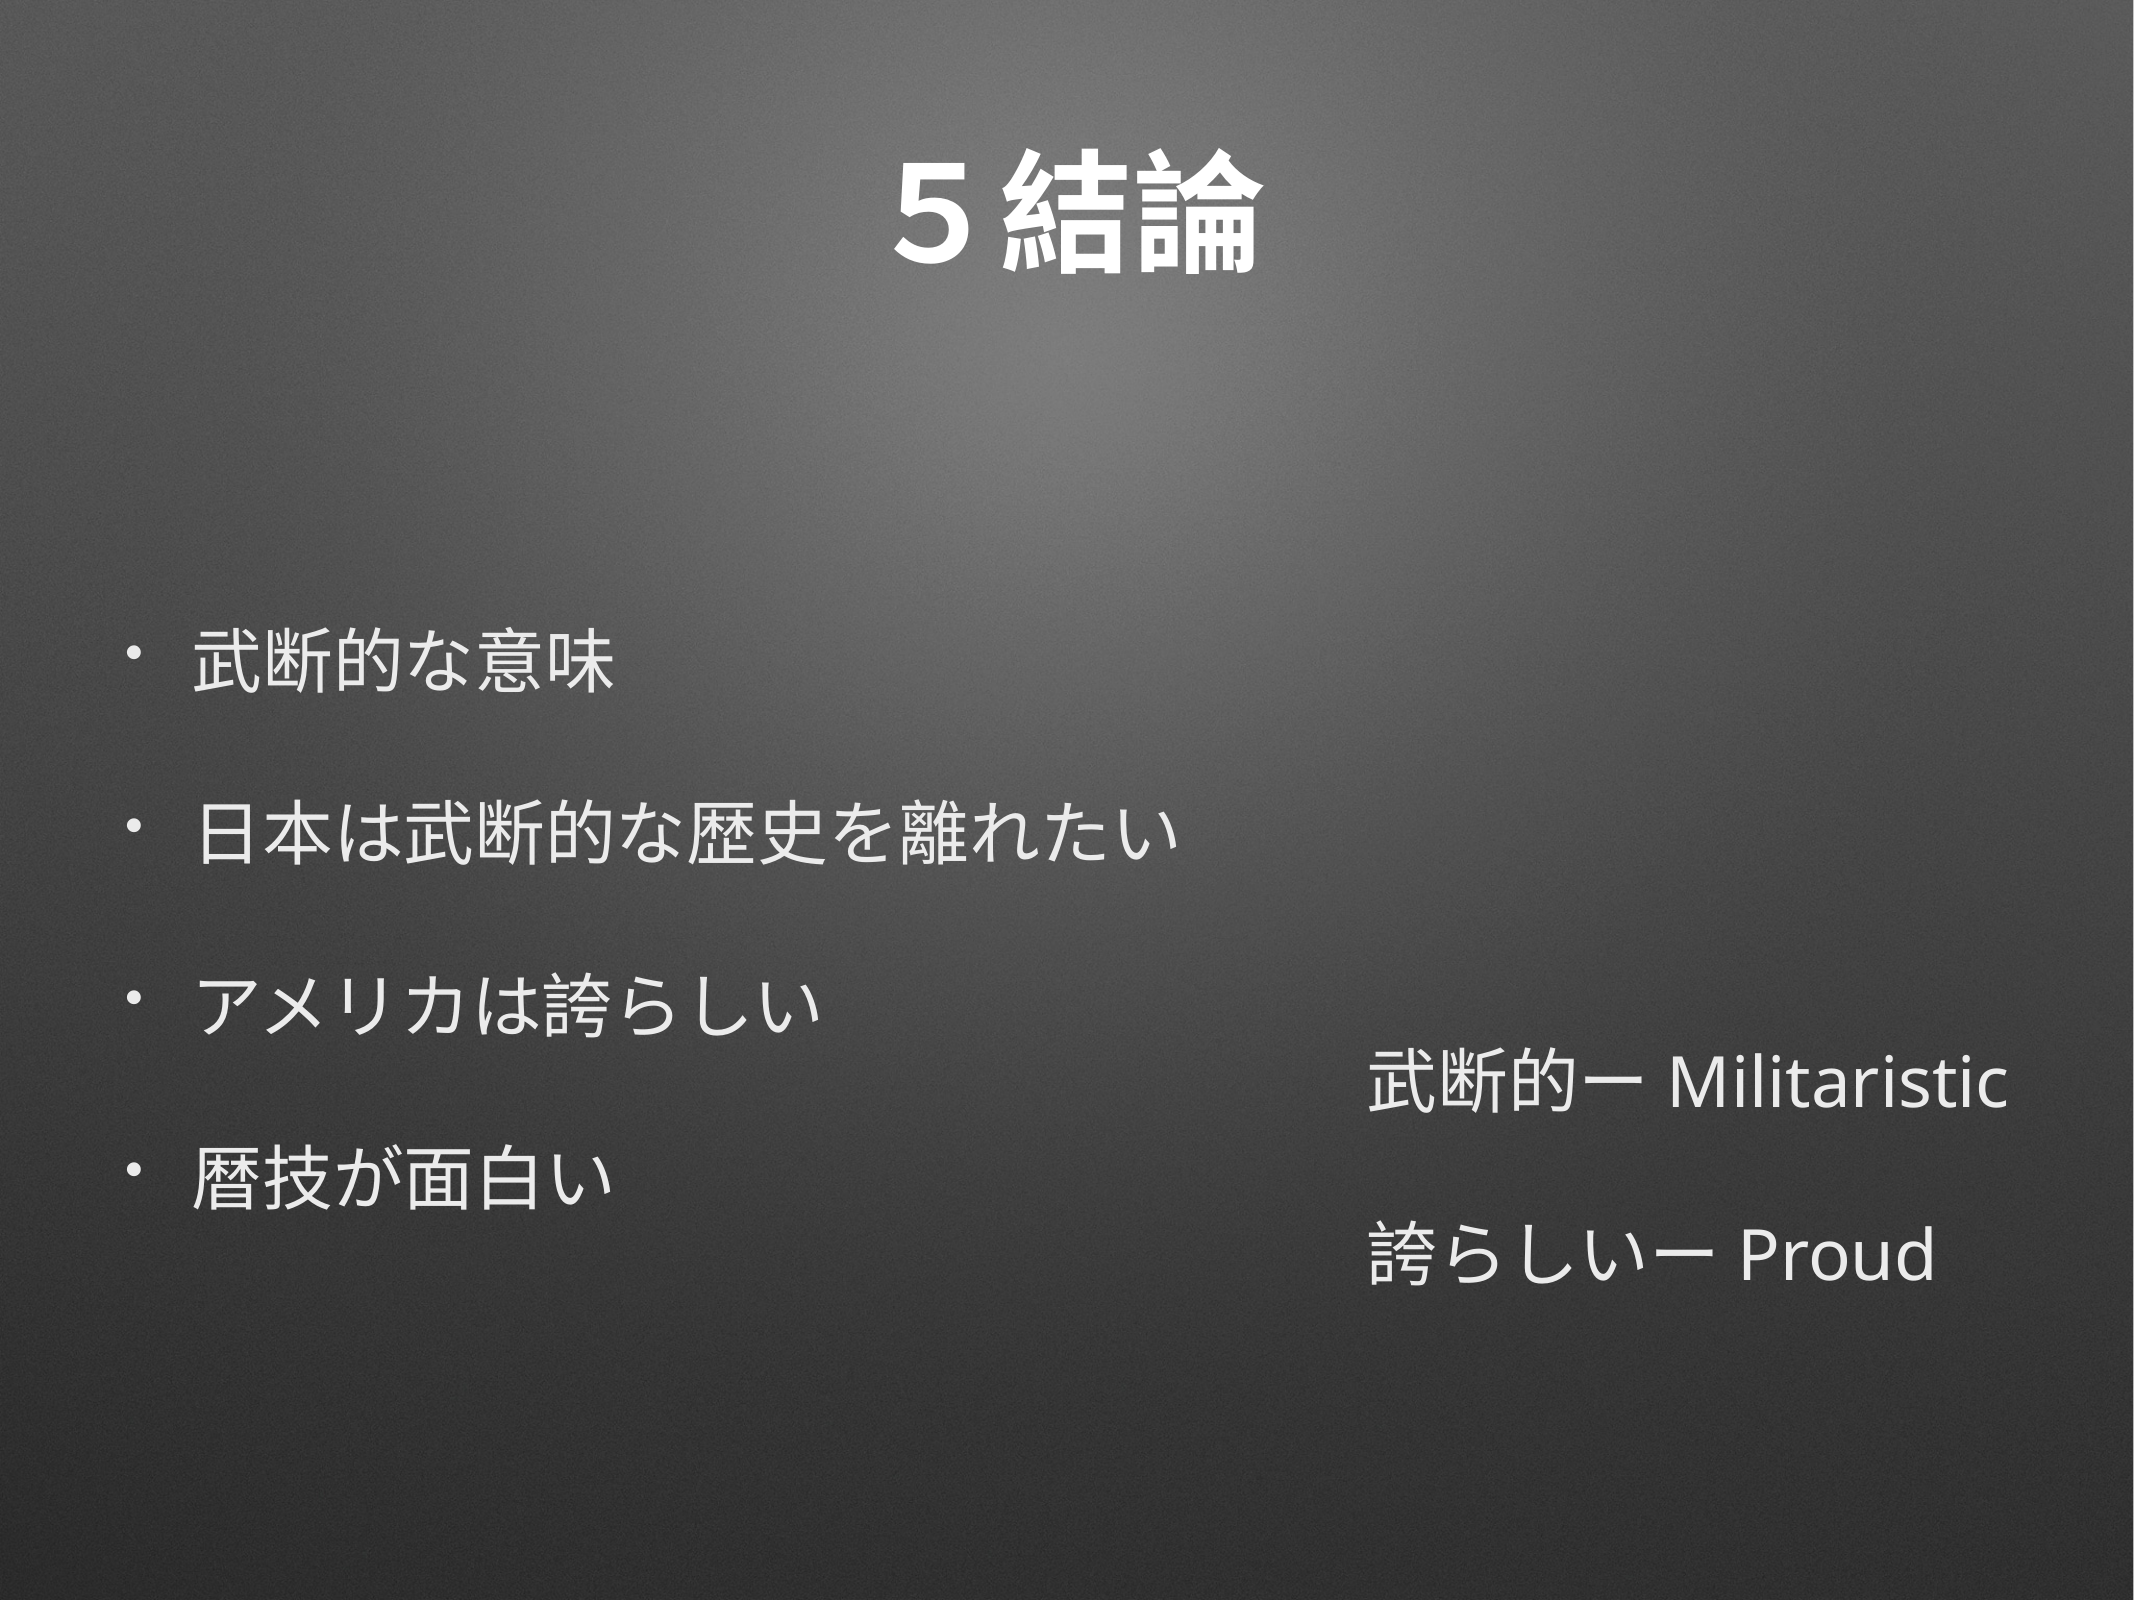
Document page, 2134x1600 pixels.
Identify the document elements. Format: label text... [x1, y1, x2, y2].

text_box 武断的ーMilitaristic 誇らしいーProud [1358, 1028, 2019, 1303]
list 武断的な意味 日本は武断的な歴史を離れたい アメリカは誇らしい 暦技が面白い [124, 395, 2009, 1441]
picture [0, 0, 2134, 1600]
title ５結論 [124, 32, 2009, 386]
